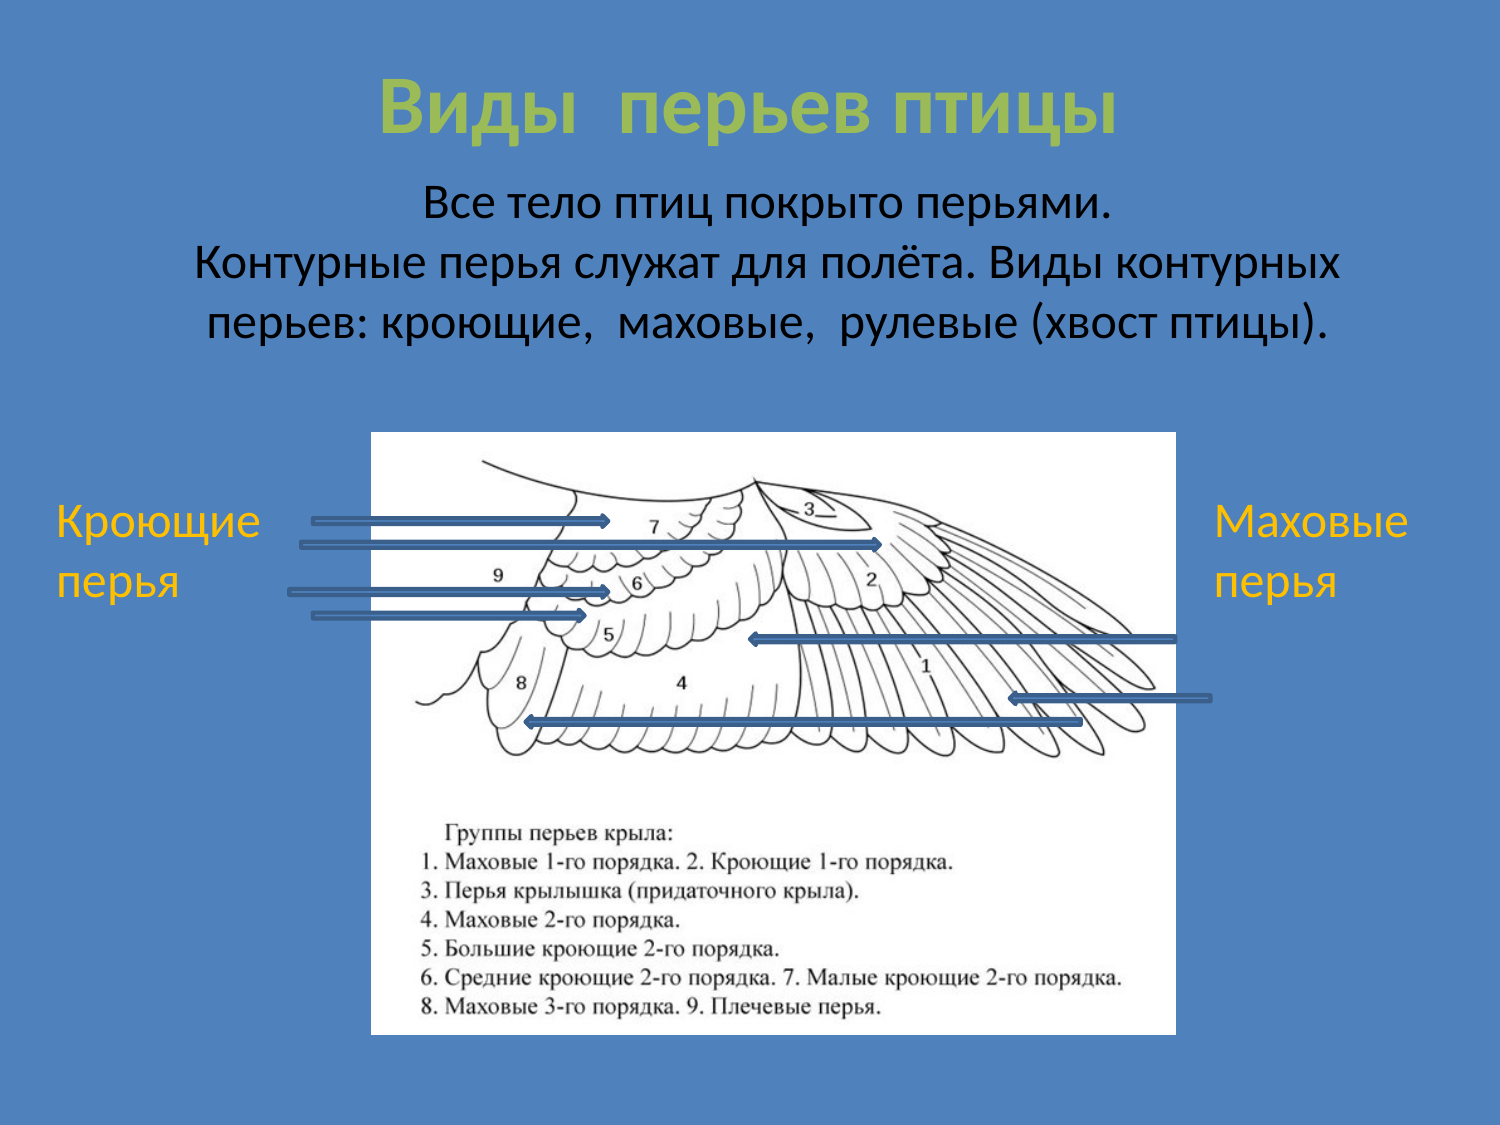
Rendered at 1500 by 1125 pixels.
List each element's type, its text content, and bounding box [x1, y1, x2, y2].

text_box Все тело птиц покрыто перьями. Контурные перья служат для полёта. Виды контурных перьев: кроющие, маховые, рулевые (хвост птицы). [100, 160, 1436, 356]
text_box [310, 516, 366, 527]
text_box Маховые перья [1198, 479, 1459, 615]
text_box Виды перьев птицы [100, 42, 1400, 158]
text_box [287, 586, 366, 598]
text_box [310, 610, 366, 621]
picture [371, 432, 1176, 1036]
text_box [299, 539, 366, 550]
text_box [1179, 693, 1213, 704]
text_box Кроющие перья [41, 479, 325, 615]
